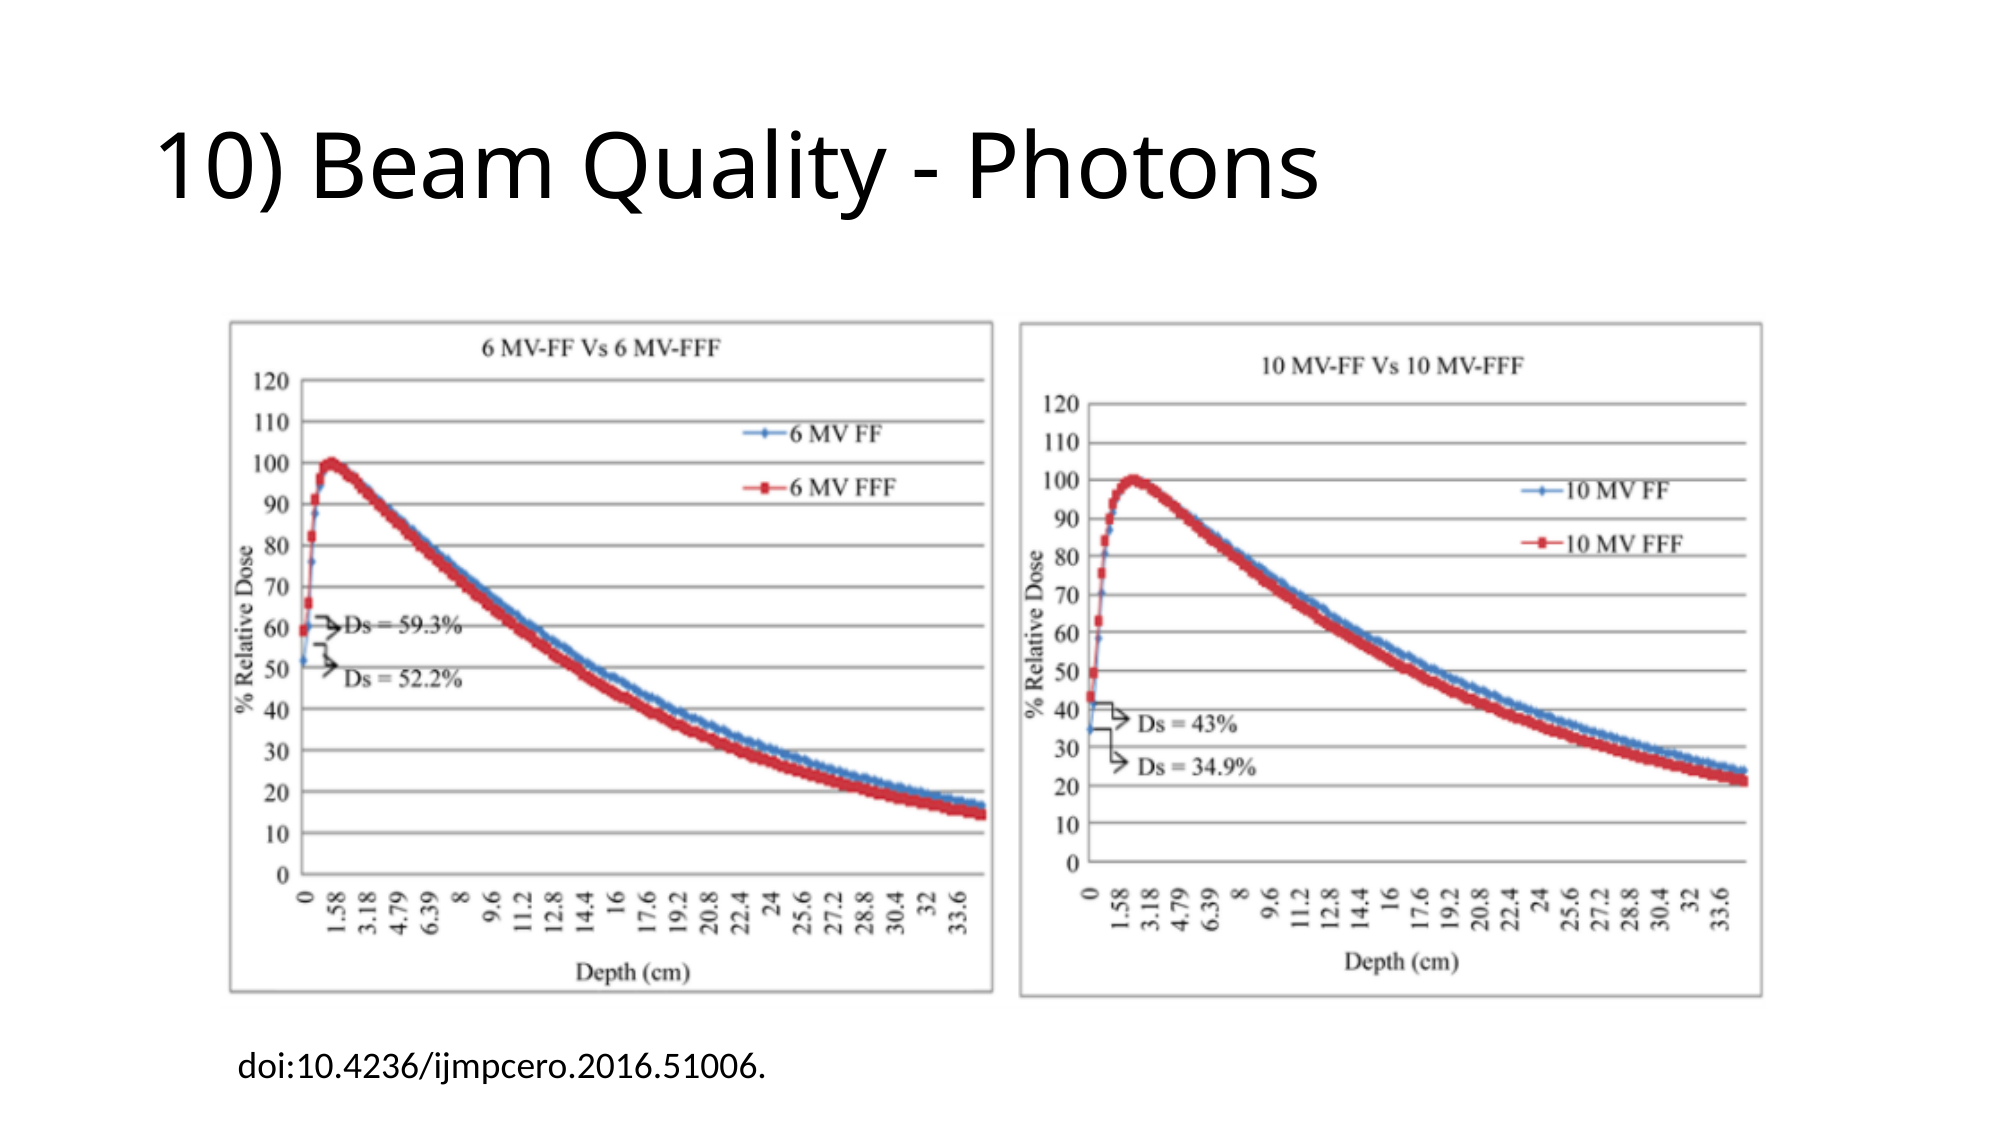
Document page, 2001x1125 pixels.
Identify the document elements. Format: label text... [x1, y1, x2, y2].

text_box doi:10.4236/ijmpcero.2016.51006. [222, 1033, 1630, 1093]
title 10) Beam Quality - Photons [137, 59, 1863, 278]
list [208, 299, 1792, 1014]
